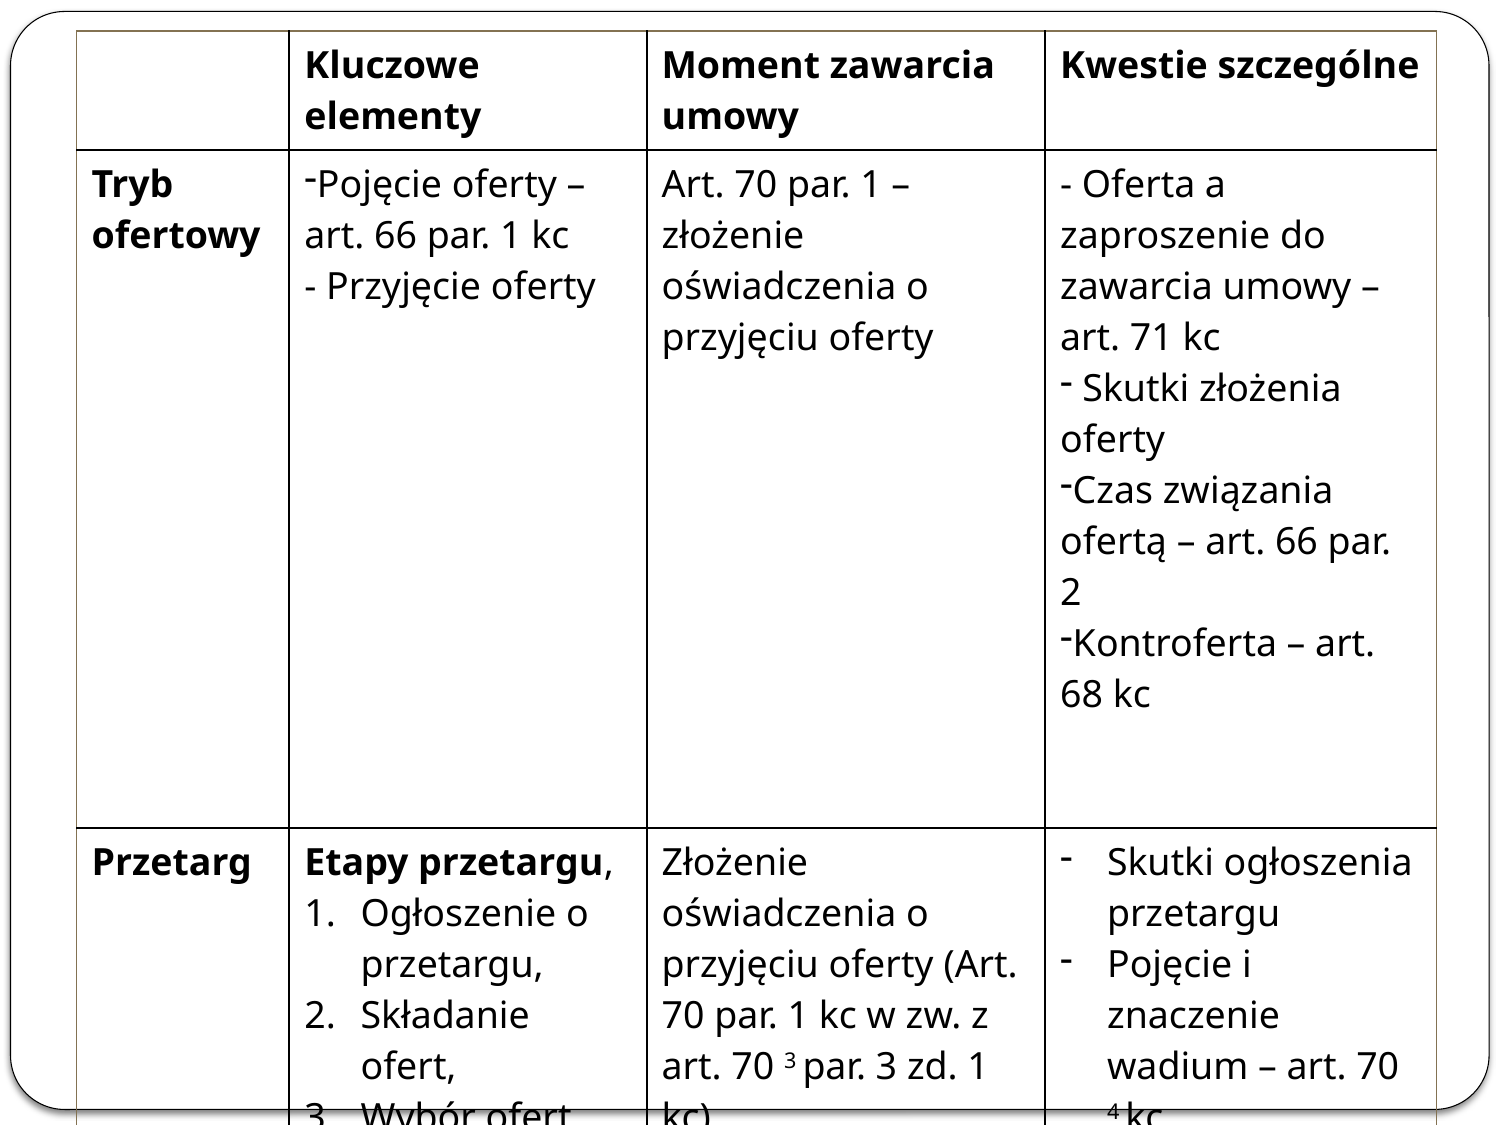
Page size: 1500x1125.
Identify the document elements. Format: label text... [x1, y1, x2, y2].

table_cell Pojęcie oferty – art. 66 par. 1 kc - Przyjęcie oferty [290, 151, 646, 827]
table_header [77, 32, 288, 149]
table_cell Etapy przetargu, Ogłoszenie o przetargu, Składanie ofert, Wybór ofert, Informacja o wyborze oferty (może powodować dwojakie skutki) [290, 829, 646, 1125]
table_cell Skutki ogłoszenia przetargu Pojęcie i znaczenie wadium – art. 70 4 kc Unieważnienie przetargu – art. 705 kc [1046, 829, 1436, 1125]
table_cell Tryb ofertowy [77, 151, 288, 827]
table_header Kluczowe elementy [290, 32, 646, 149]
table_cell Przetarg [77, 829, 288, 1125]
table_cell Złożenie oświadczenia o przyjęciu oferty (Art. 70 par. 1 kc w zw. z art. 70 3 par. 3 zd. 1 kc) Chyba, że – zob. art. 70 3 par. 3 zd. 2 kc.) [648, 829, 1044, 1125]
table_header Kwestie szczególne [1046, 32, 1436, 149]
table_cell Art. 70 par. 1 – złożenie oświadczenia o przyjęciu oferty [648, 151, 1044, 827]
table_cell - Oferta a zaproszenie do zawarcia umowy – art. 71 kc Skutki złożenia oferty Czas związania ofertą – art. 66 par. 2 Kontroferta – art. 68 kc [1046, 151, 1436, 827]
table_header Moment zawarcia umowy [648, 32, 1044, 149]
